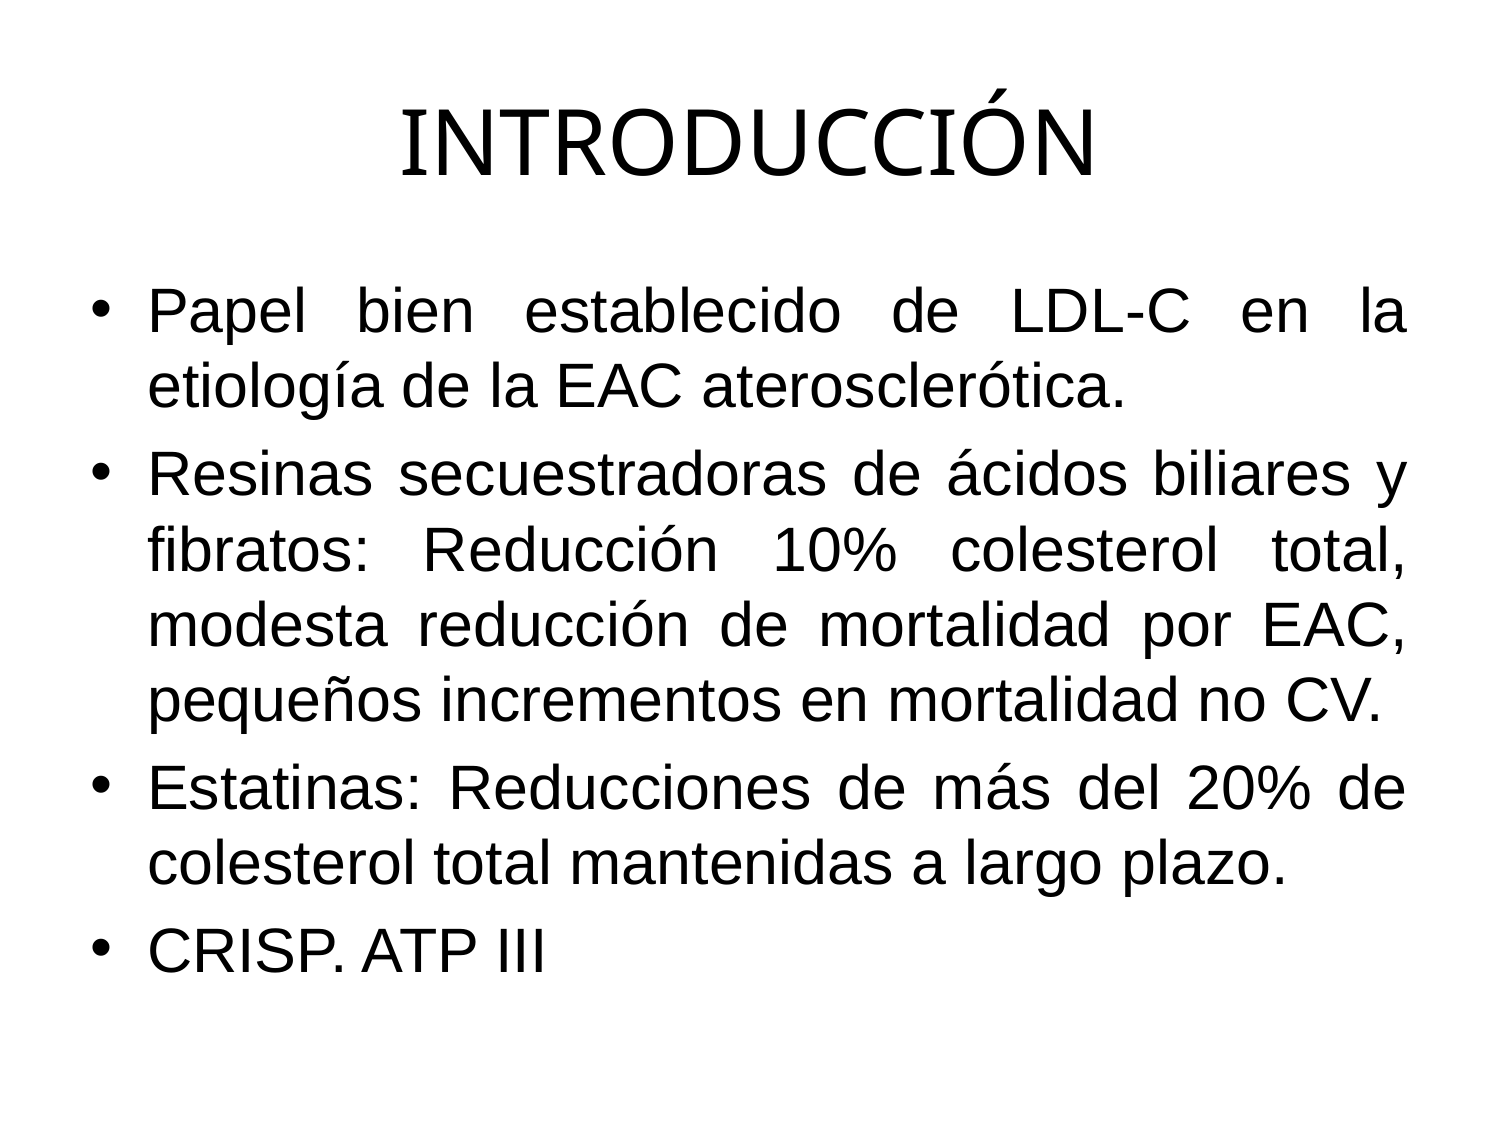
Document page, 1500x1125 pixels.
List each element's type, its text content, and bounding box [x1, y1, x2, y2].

list Papel bien establecido de LDL-C en la etiología de la EAC aterosclerótica. Resinas secuestradoras de ácidos biliares y fibratos: Reducción 10% colesterol total, modesta reducción de mortalidad por EAC, pequeños incrementos en mortalidad no CV. Estatinas: Reducciones de más del 20% de colesterol total mantenidas a largo plazo. CRISP. ATP III [75, 262, 1425, 1005]
title INTRODUCCIÓN [75, 45, 1425, 233]
